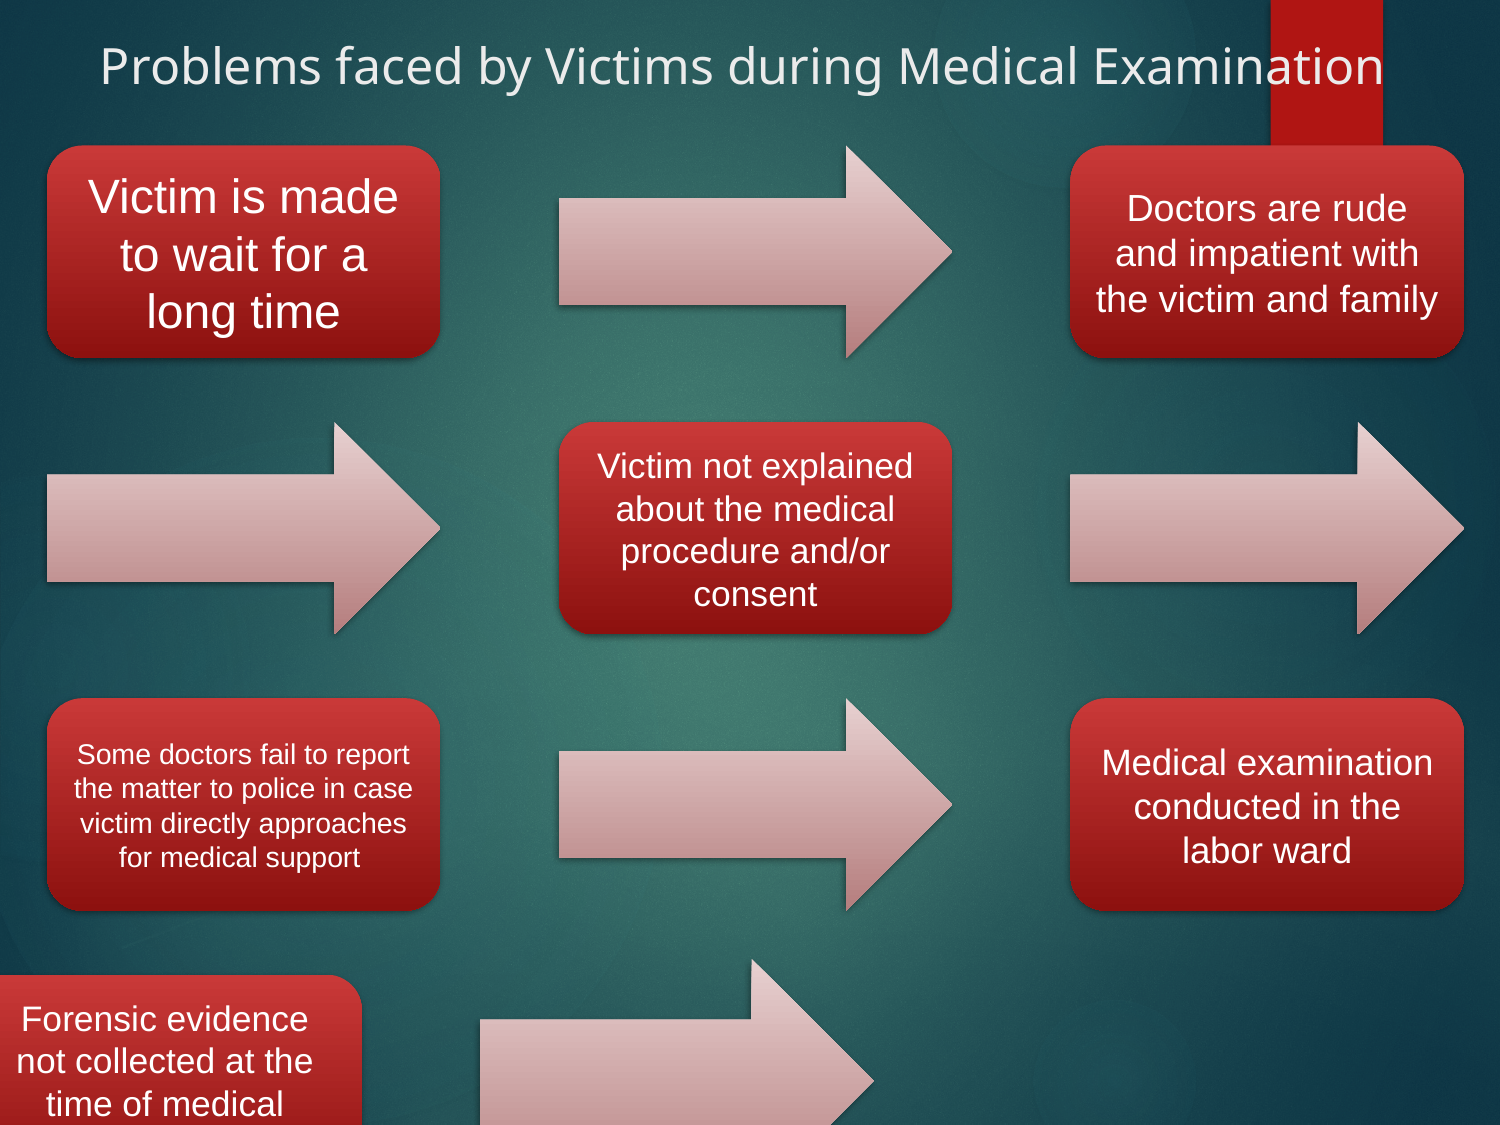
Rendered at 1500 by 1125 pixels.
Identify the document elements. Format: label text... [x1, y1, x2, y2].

title Problems faced by Victims during Medical Examination [79, 27, 1420, 144]
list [46, 145, 1465, 1086]
